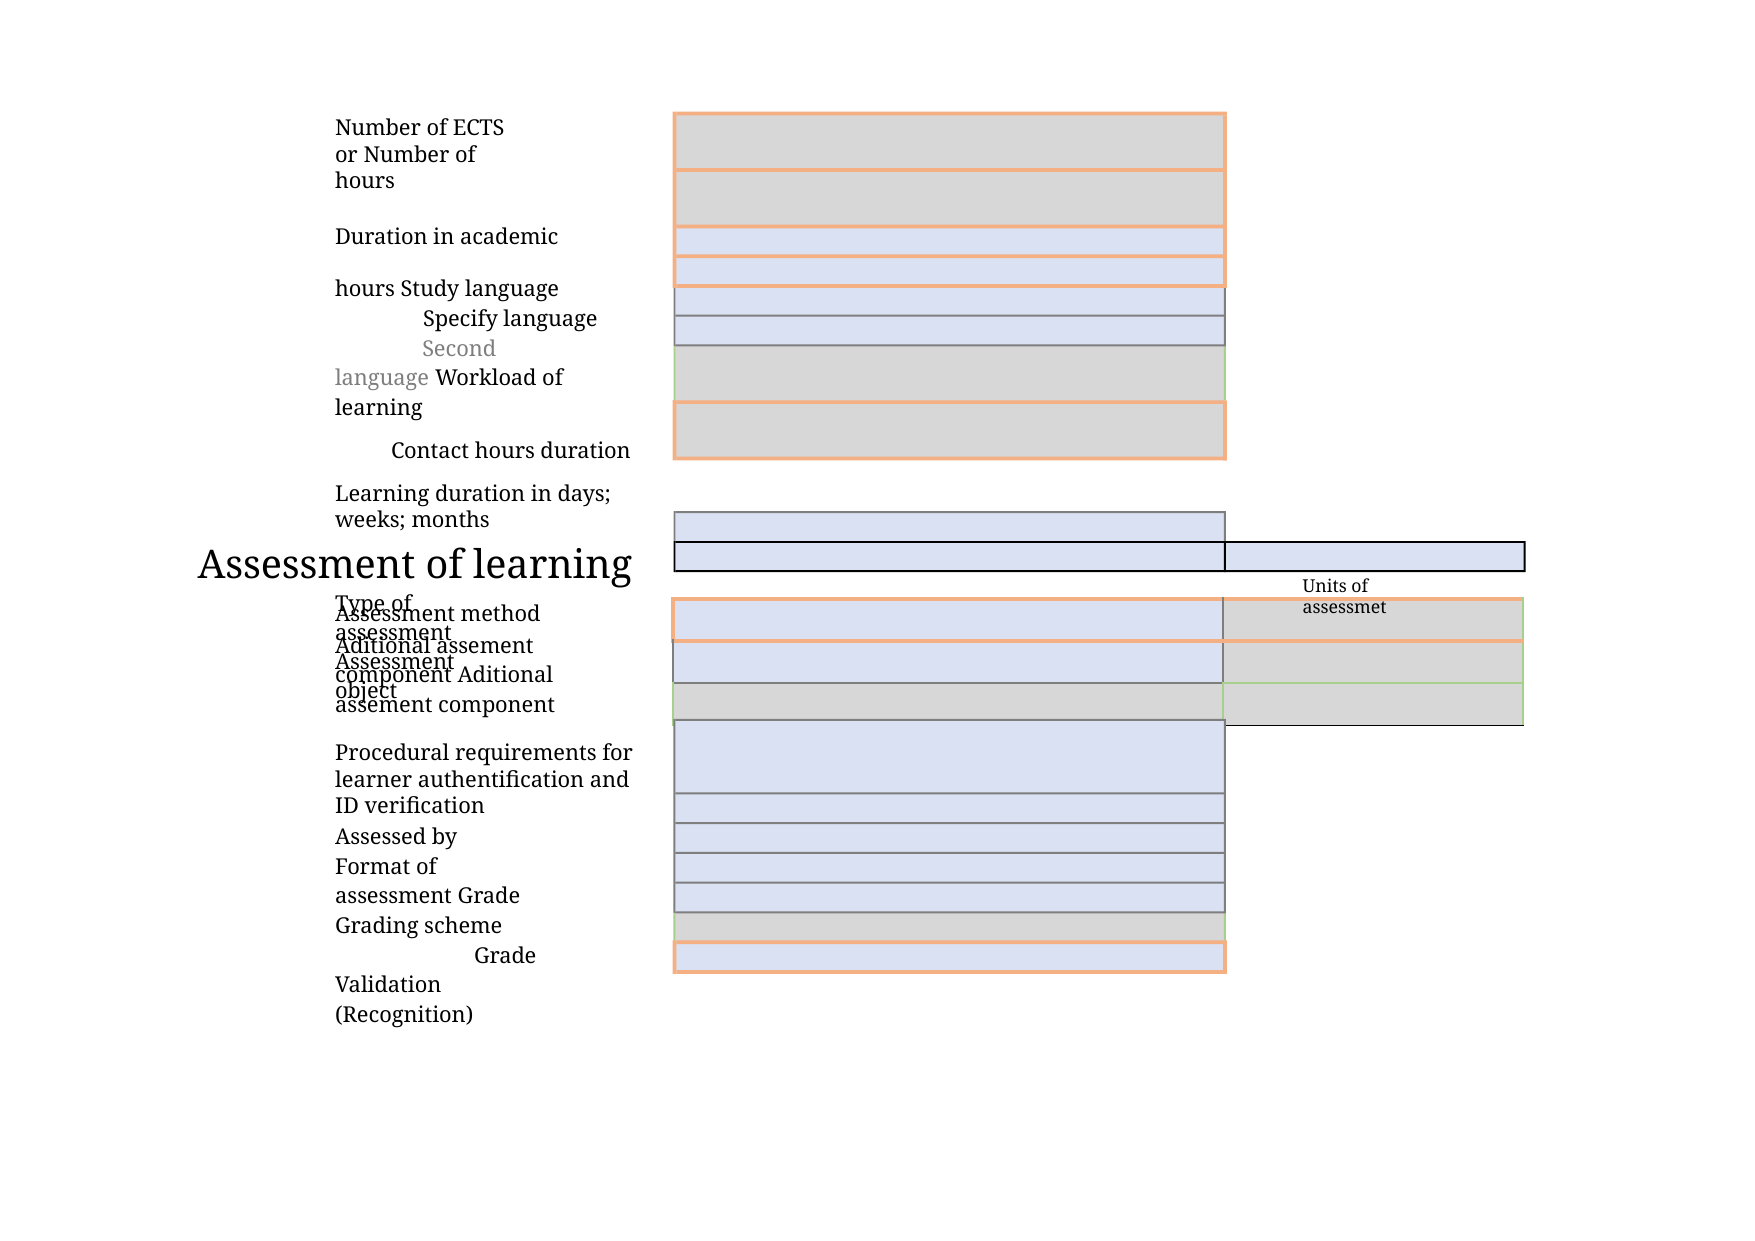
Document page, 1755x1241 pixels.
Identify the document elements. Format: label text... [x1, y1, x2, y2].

text_box Number of ECTS or Number of hours Duration in academic hours Study language Specify language Second language Workload of learning Contact hours duration Learning duration in days; weeks; months Assessment of learning Type of assessment Assessment object [195, 112, 663, 703]
table_header [675, 601, 1222, 639]
table_cell [1224, 643, 1522, 682]
table_cell [1224, 684, 1522, 725]
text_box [672, 111, 1228, 461]
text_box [672, 718, 1228, 975]
text_box Units of assessmet [1300, 582, 1451, 617]
table_cell [674, 684, 1222, 717]
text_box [673, 510, 1526, 573]
table_cell [674, 643, 1222, 682]
text_box Assessment method Aditional assement component Aditional assement component Procedural requirements for learner authentification and ID verification Assessed by Format of assessment Grade Grading scheme Grade Validation (Recognition) [333, 592, 637, 1027]
table_header [1224, 601, 1522, 639]
